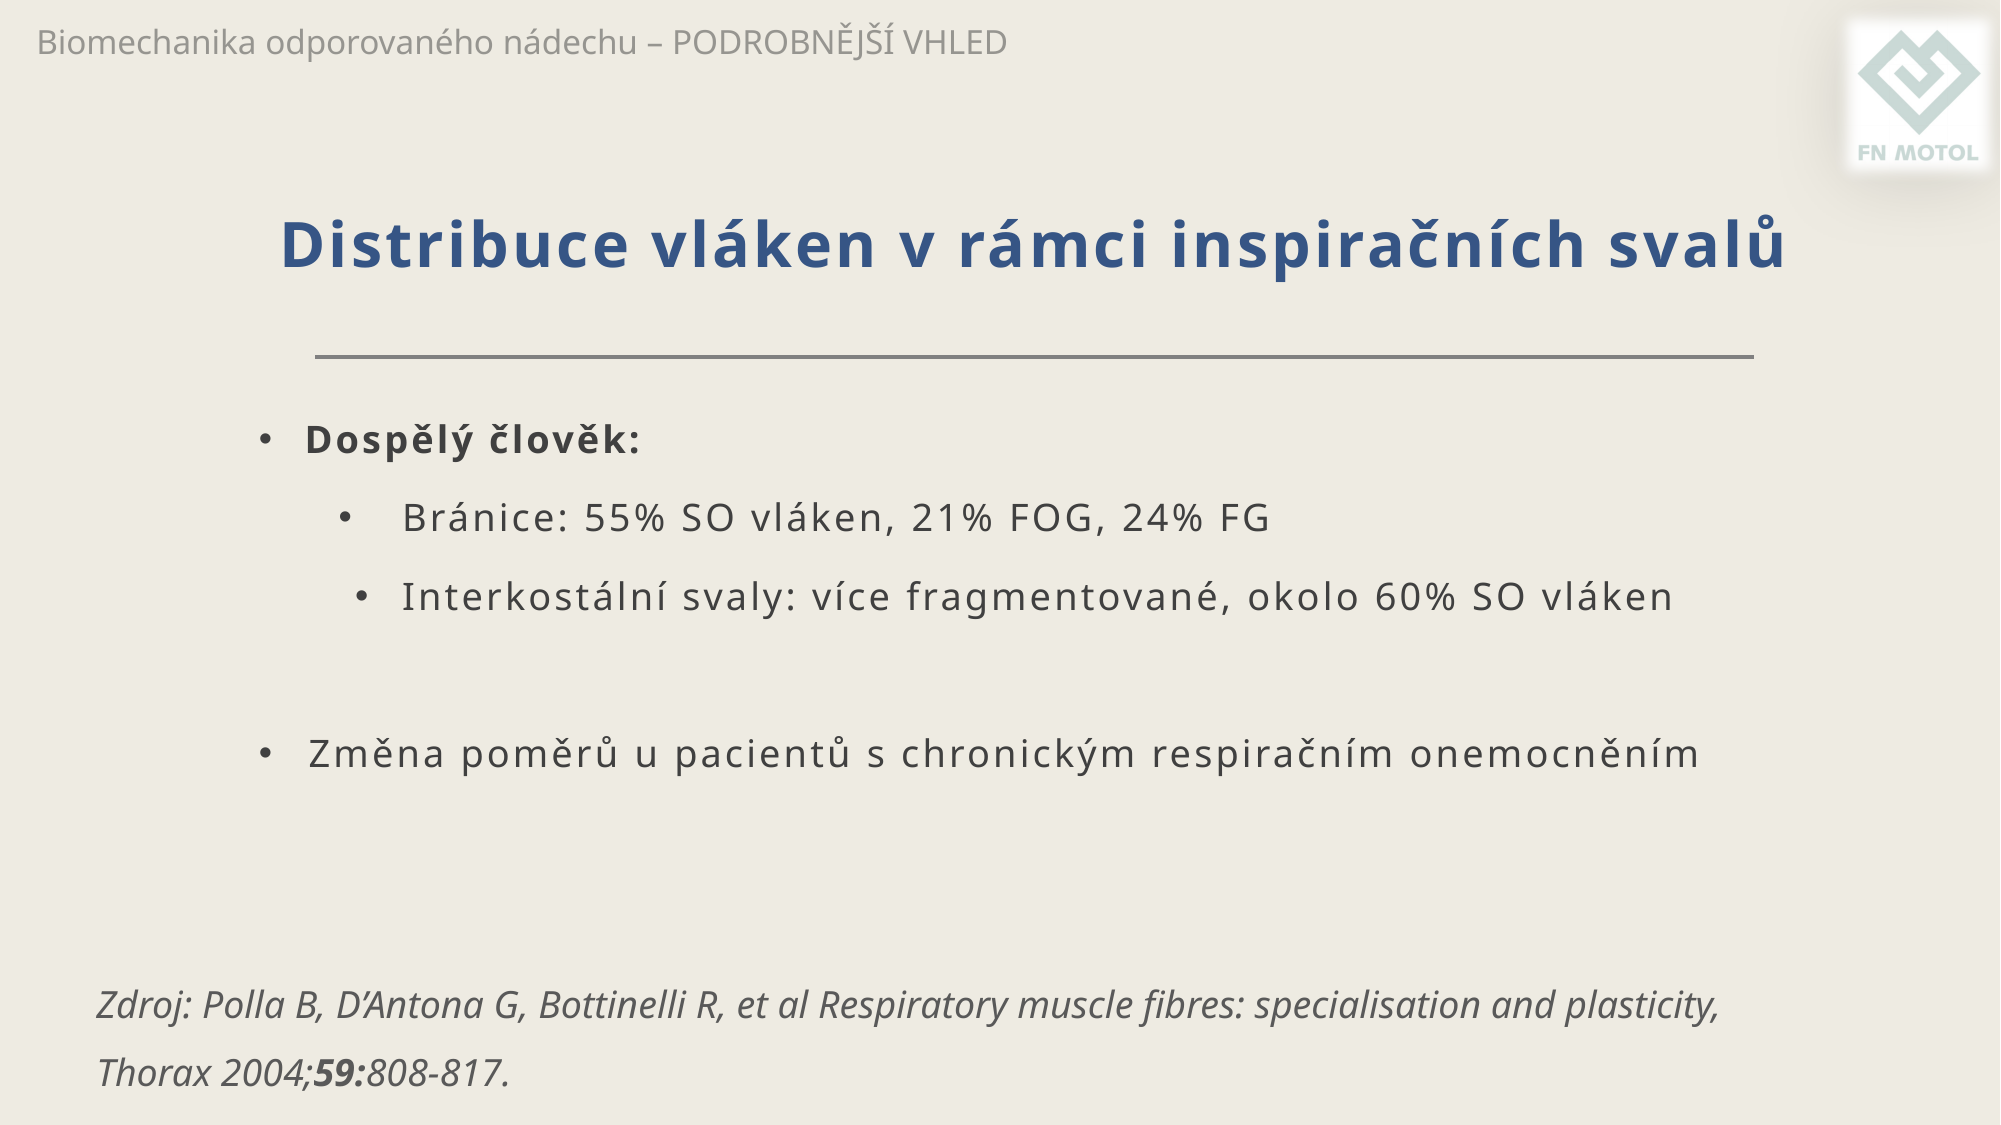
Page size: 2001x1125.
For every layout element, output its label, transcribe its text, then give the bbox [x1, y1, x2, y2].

title Distribuce vláken v rámci inspiračních svalů [240, 74, 1828, 296]
picture [1832, 4, 2000, 186]
text_box Biomechanika odporovaného nádechu – PODROBNĚJŠÍ VHLED [21, 13, 1082, 69]
text_box Zdroj: Polla B, D’Antona G, Bottinelli R, et al Respiratory muscle fibres: specialisation and plasticity, Thorax 2004;59:808-817. [81, 951, 2000, 1125]
list Dospělý člověk: Bránice: 55% SO vláken, 21% FOG, 24% FG Interkostální svaly: více fragmentované, okolo 60% SO vláken Změna poměrů u pacientů s chronickým respiračním onemocněním [240, 379, 1859, 951]
